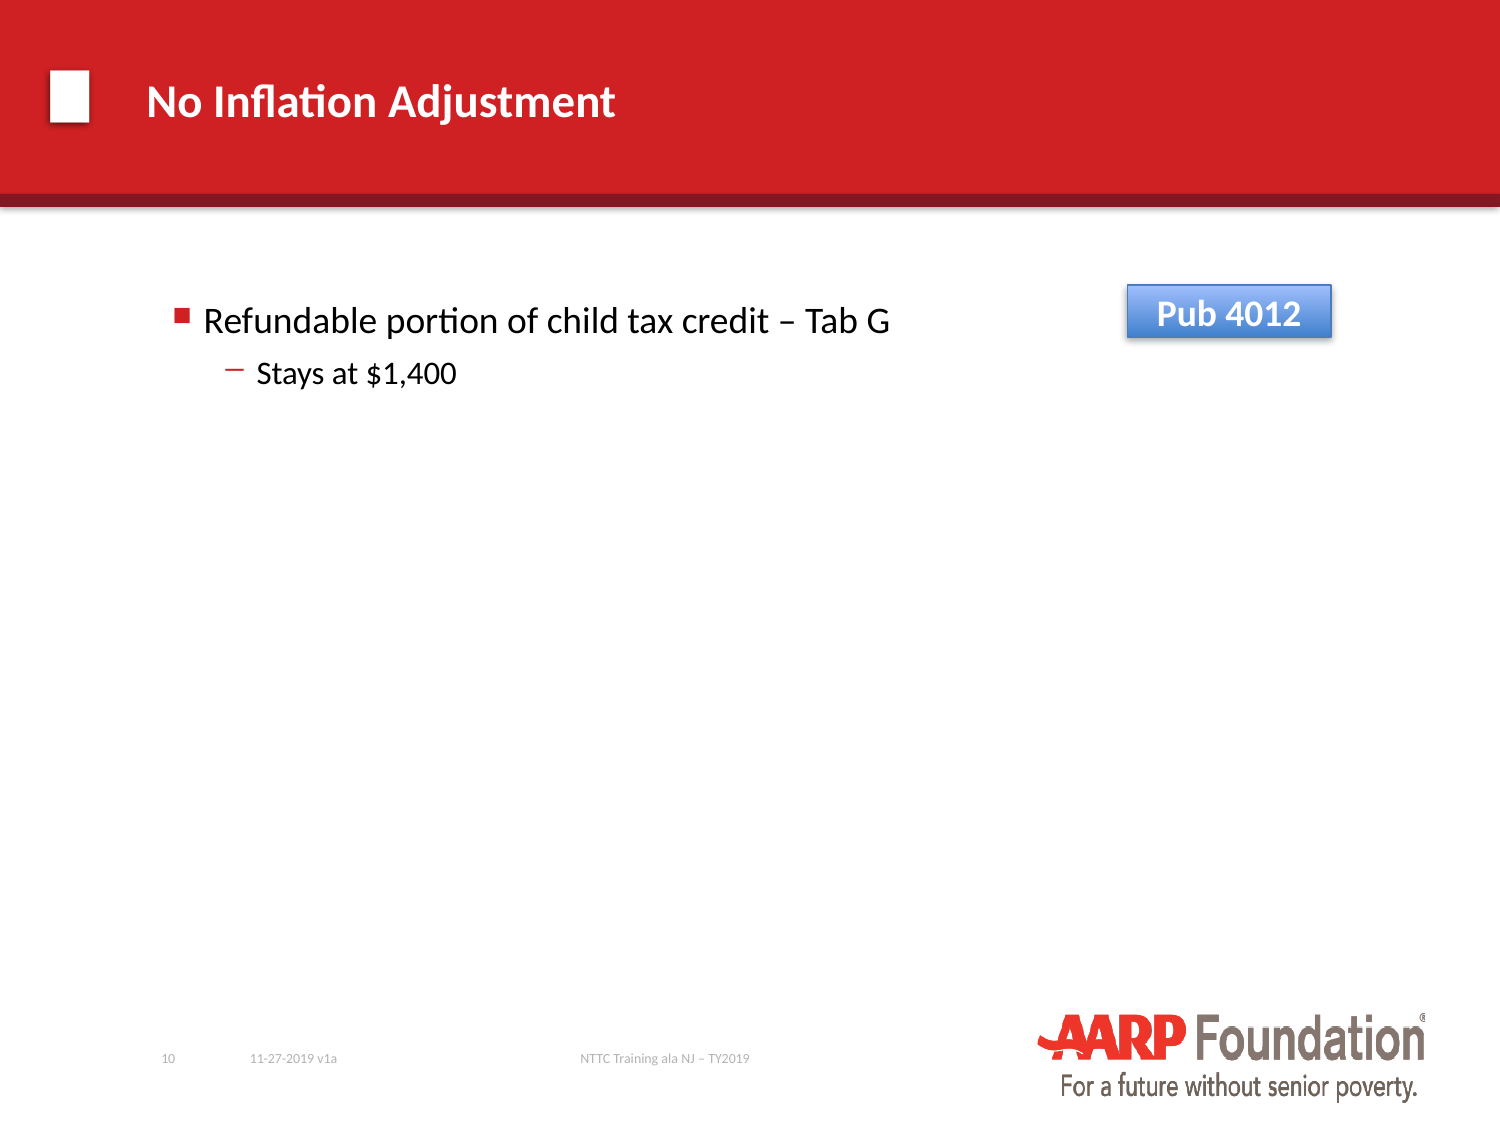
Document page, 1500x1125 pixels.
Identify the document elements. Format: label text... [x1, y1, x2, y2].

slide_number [234, 1027, 399, 1088]
text_box Pub 4012 [1127, 284, 1332, 338]
list Refundable portion of child tax credit – Tab G Stays at $1,400 [157, 288, 1358, 949]
slide_number 10 [75, 1027, 191, 1088]
title No Inflation Adjustment [131, 4, 1331, 193]
footer NTTC Training ala NJ – TY2019 [427, 1027, 903, 1088]
